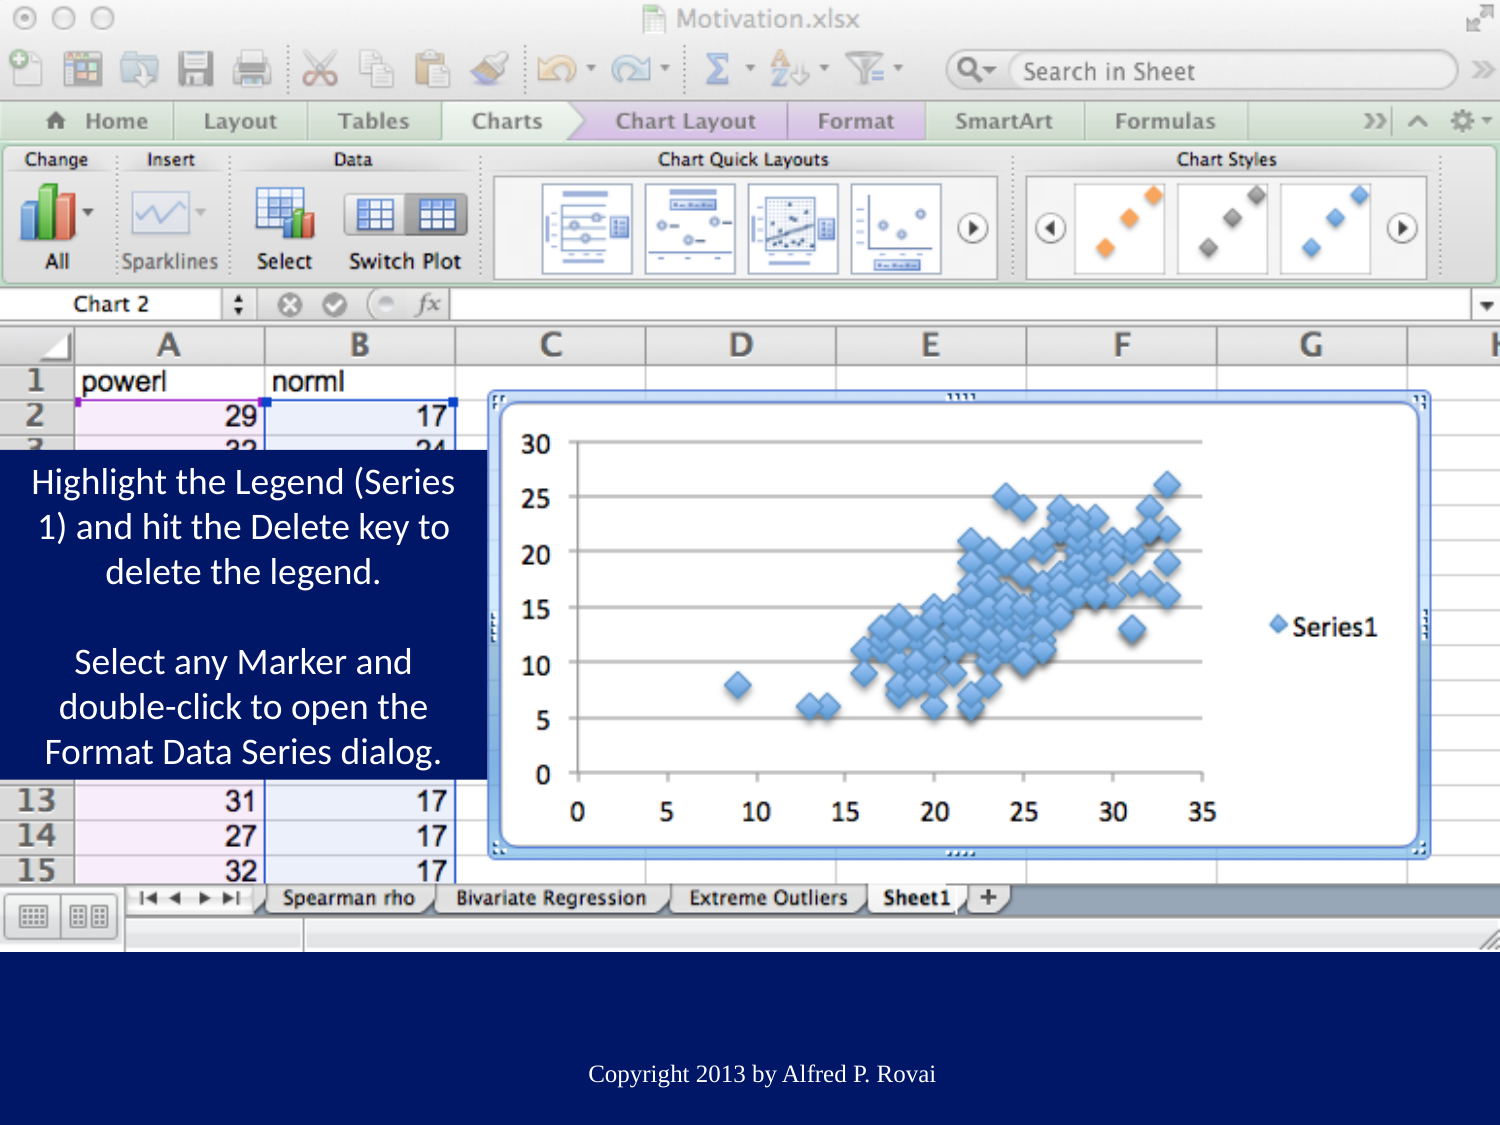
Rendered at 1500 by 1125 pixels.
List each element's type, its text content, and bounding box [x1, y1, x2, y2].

picture [0, 0, 1500, 953]
footer Copyright 2013 by Alfred P. Rovai [262, 1042, 1263, 1103]
